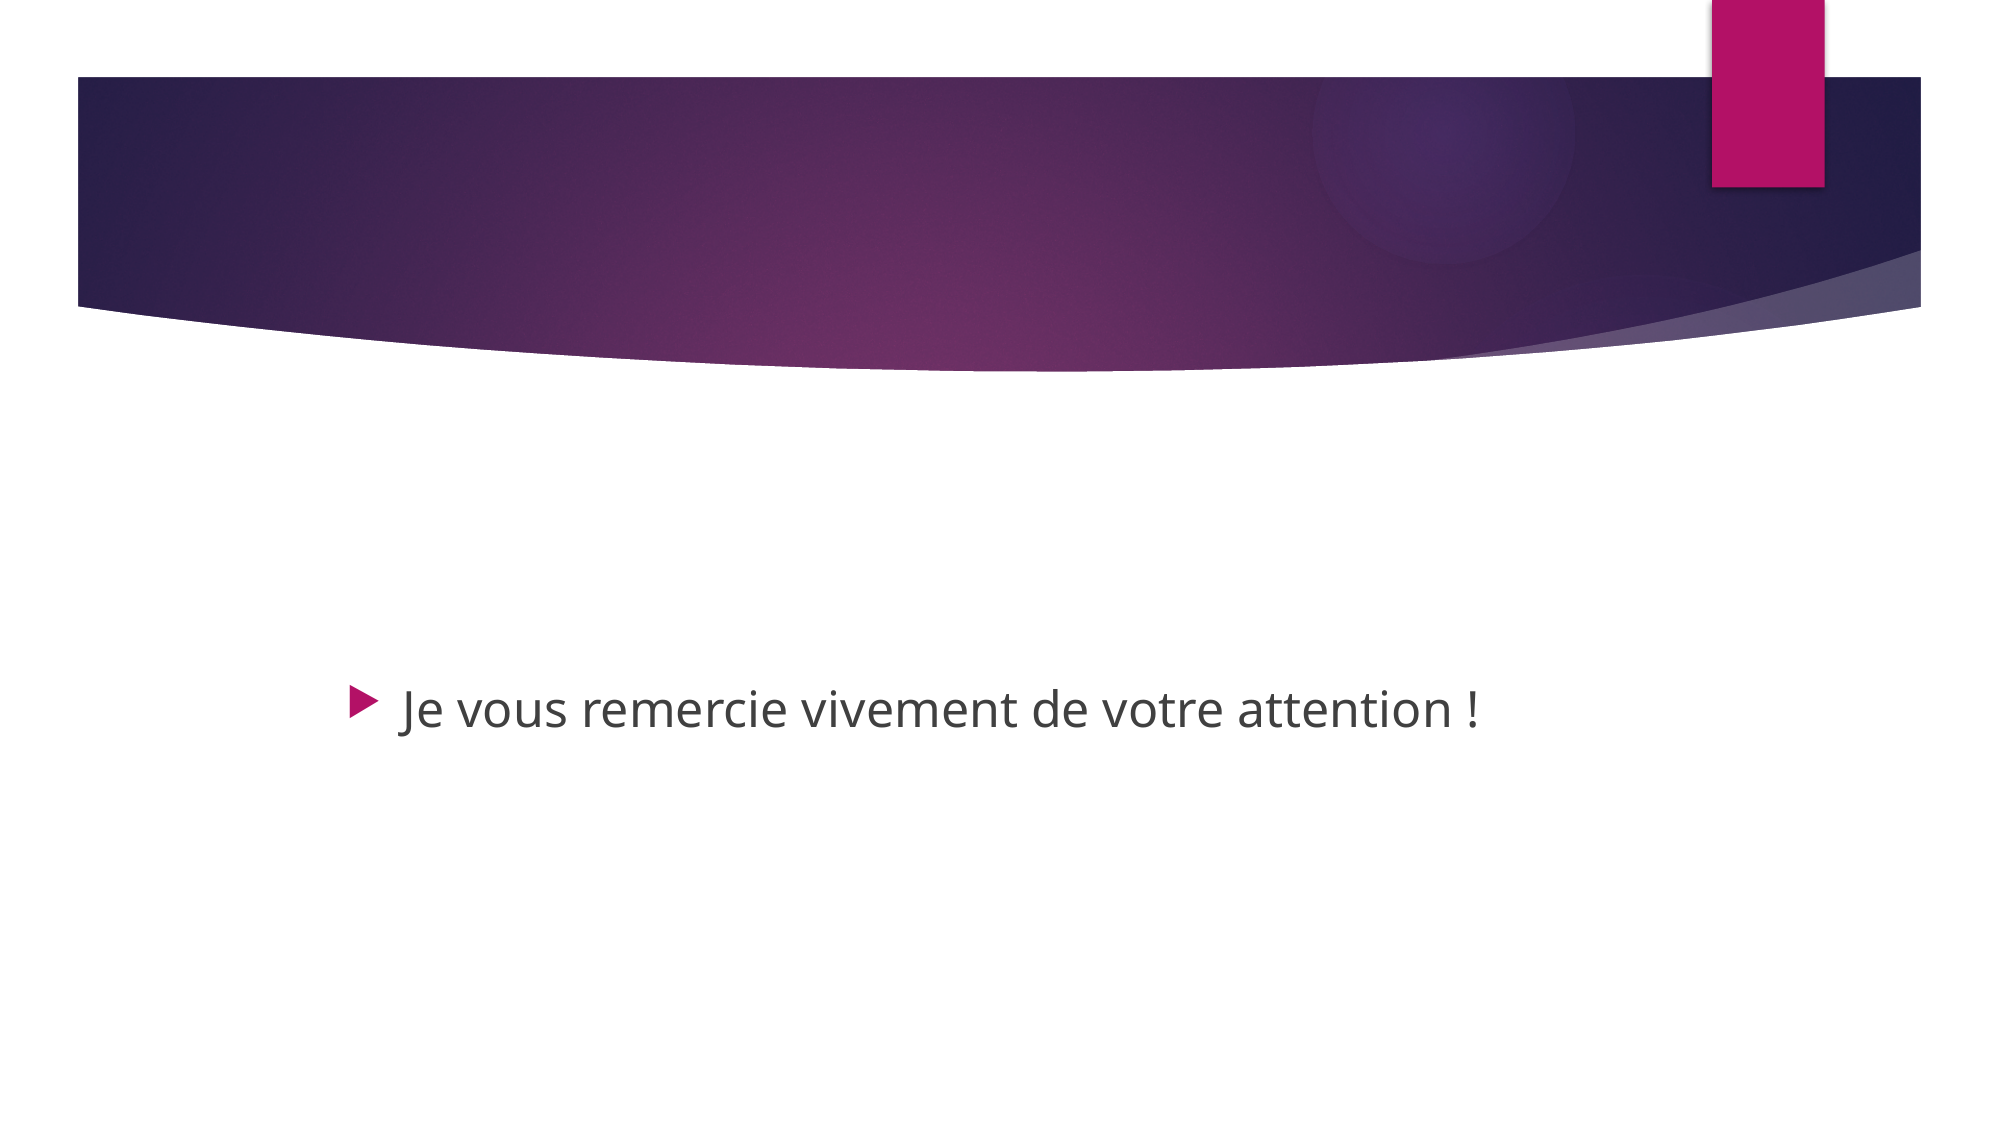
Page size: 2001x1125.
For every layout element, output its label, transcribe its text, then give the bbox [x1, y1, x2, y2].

list Je vous remercie vivement de votre attention ! [189, 427, 1638, 988]
title [189, 159, 1627, 276]
